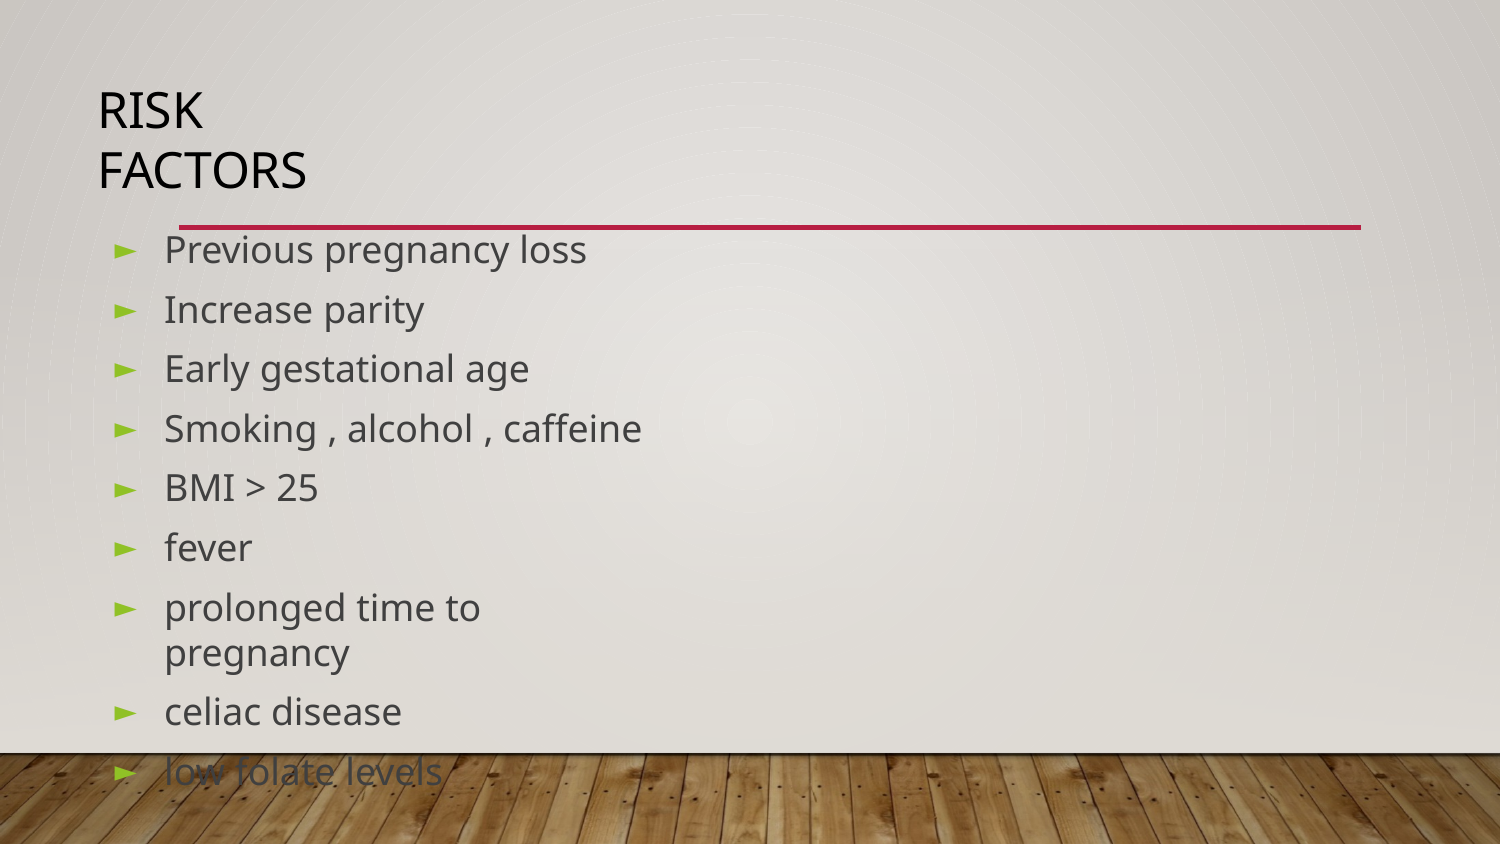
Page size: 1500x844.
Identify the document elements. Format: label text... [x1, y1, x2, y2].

title Risk factors [95, 76, 392, 220]
text_box Previous pregnancy loss Increase parity Early gestational age Smoking , alcohol , caffeine BMI > 25 fever prolonged time to pregnancy celiac disease low folate levels [112, 209, 652, 793]
picture [0, 753, 1500, 844]
